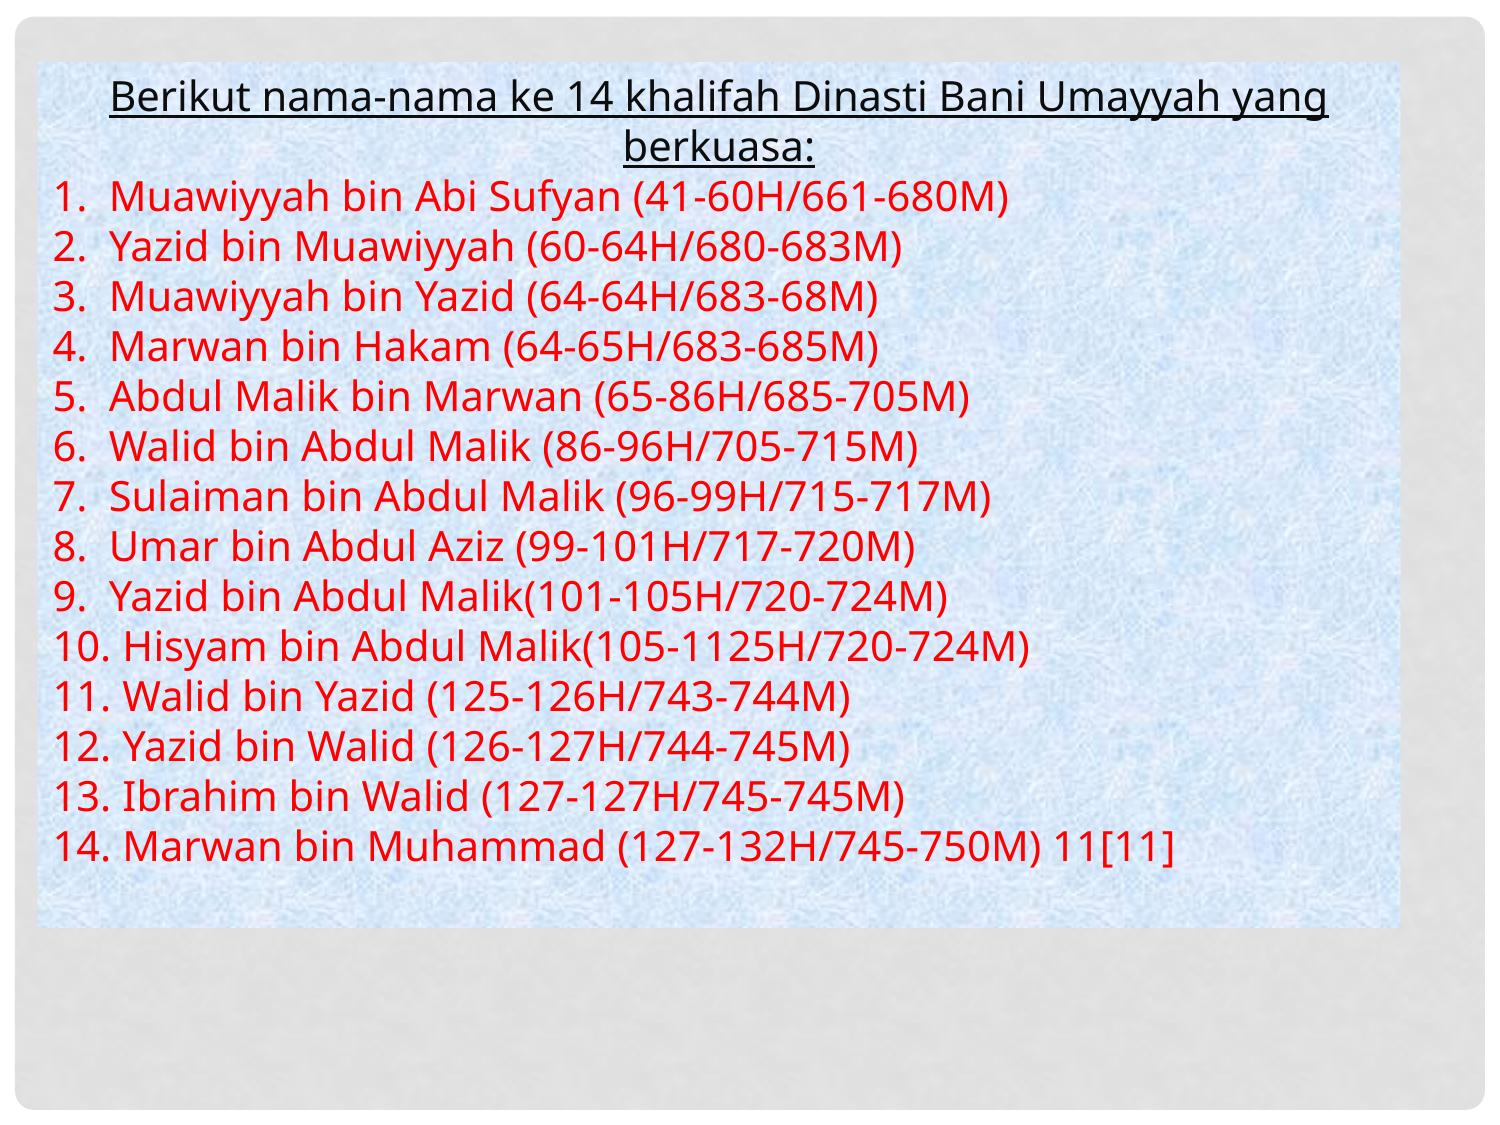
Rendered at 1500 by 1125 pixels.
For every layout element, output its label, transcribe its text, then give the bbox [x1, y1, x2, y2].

text_box Berikut nama-nama ke 14 khalifah Dinasti Bani Umayyah yang berkuasa: Muawiyyah bin Abi Sufyan (41-60H/661-680M) Yazid bin Muawiyyah (60-64H/680-683M) Muawiyyah bin Yazid (64-64H/683-68M) Marwan bin Hakam (64-65H/683-685M) Abdul Malik bin Marwan (65-86H/685-705M) Walid bin Abdul Malik (86-96H/705-715M) Sulaiman bin Abdul Malik (96-99H/715-717M) Umar bin Abdul Aziz (99-101H/717-720M) Yazid bin Abdul Malik(101-105H/720-724M) Hisyam bin Abdul Malik(105-1125H/720-724M) Walid bin Yazid (125-126H/743-744M) Yazid bin Walid (126-127H/744-745M) Ibrahim bin Walid (127-127H/745-745M) Marwan bin Muhammad (127-132H/745-750M) 11[11] [37, 62, 1401, 928]
